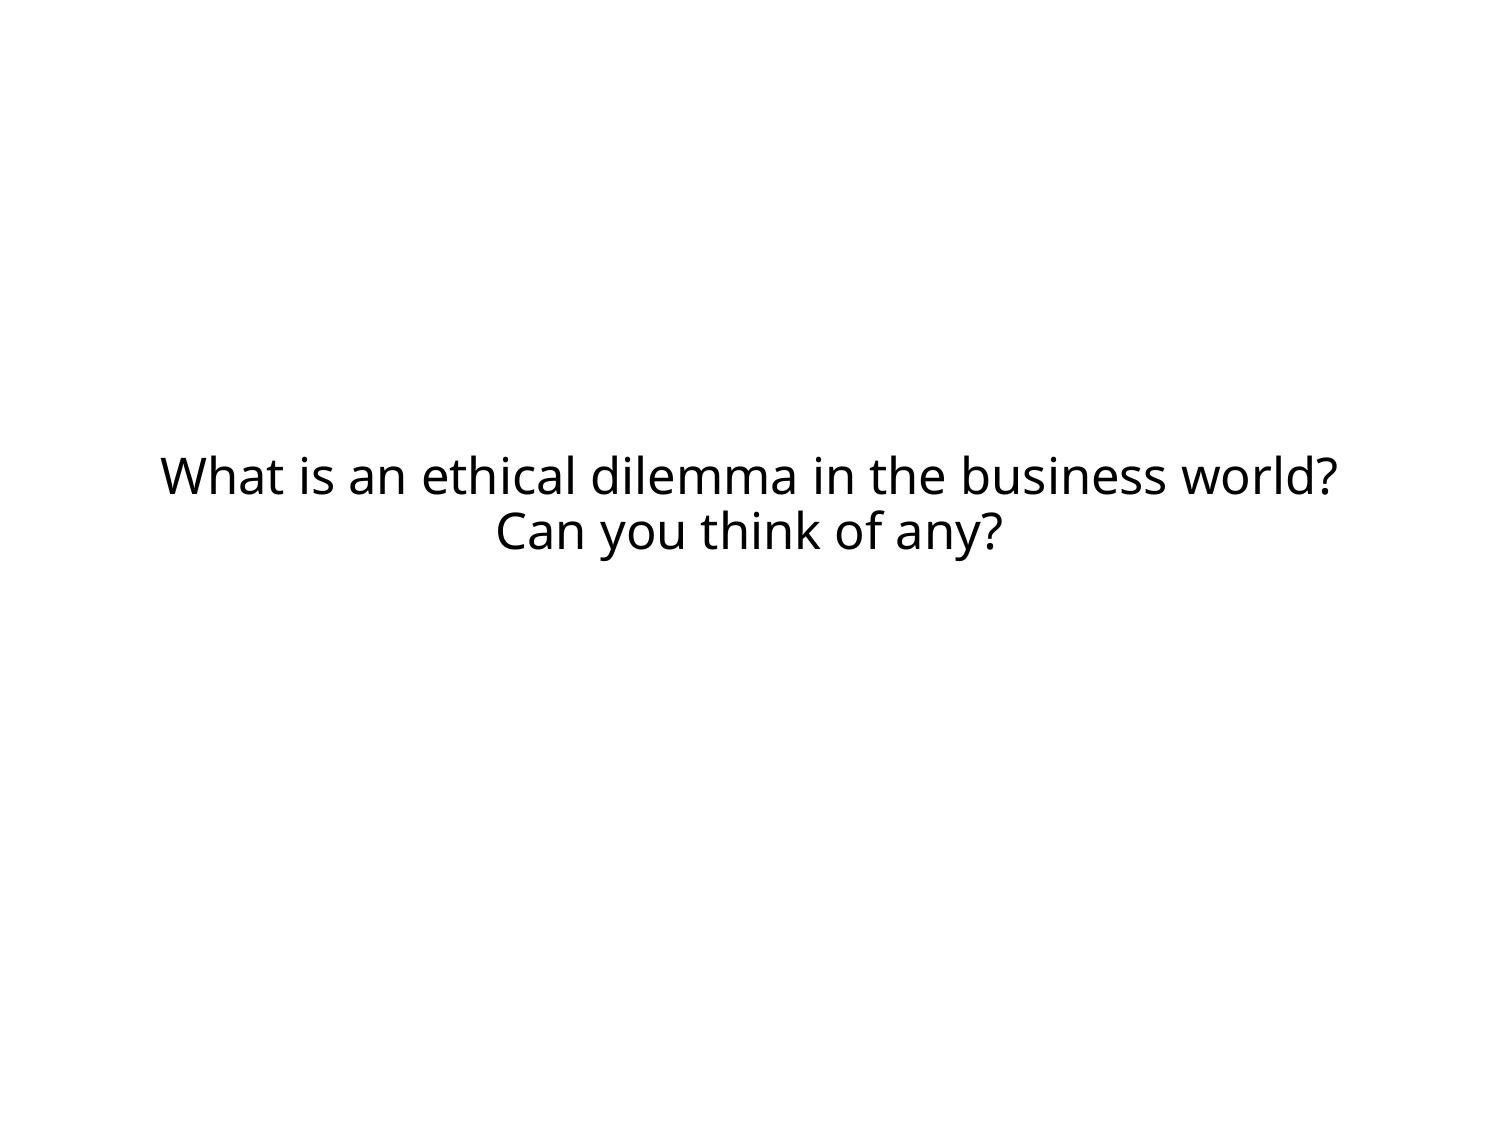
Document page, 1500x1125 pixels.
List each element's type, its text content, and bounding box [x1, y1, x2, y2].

title What is an ethical dilemma in the business world? Can you think of any? [112, 441, 1388, 683]
